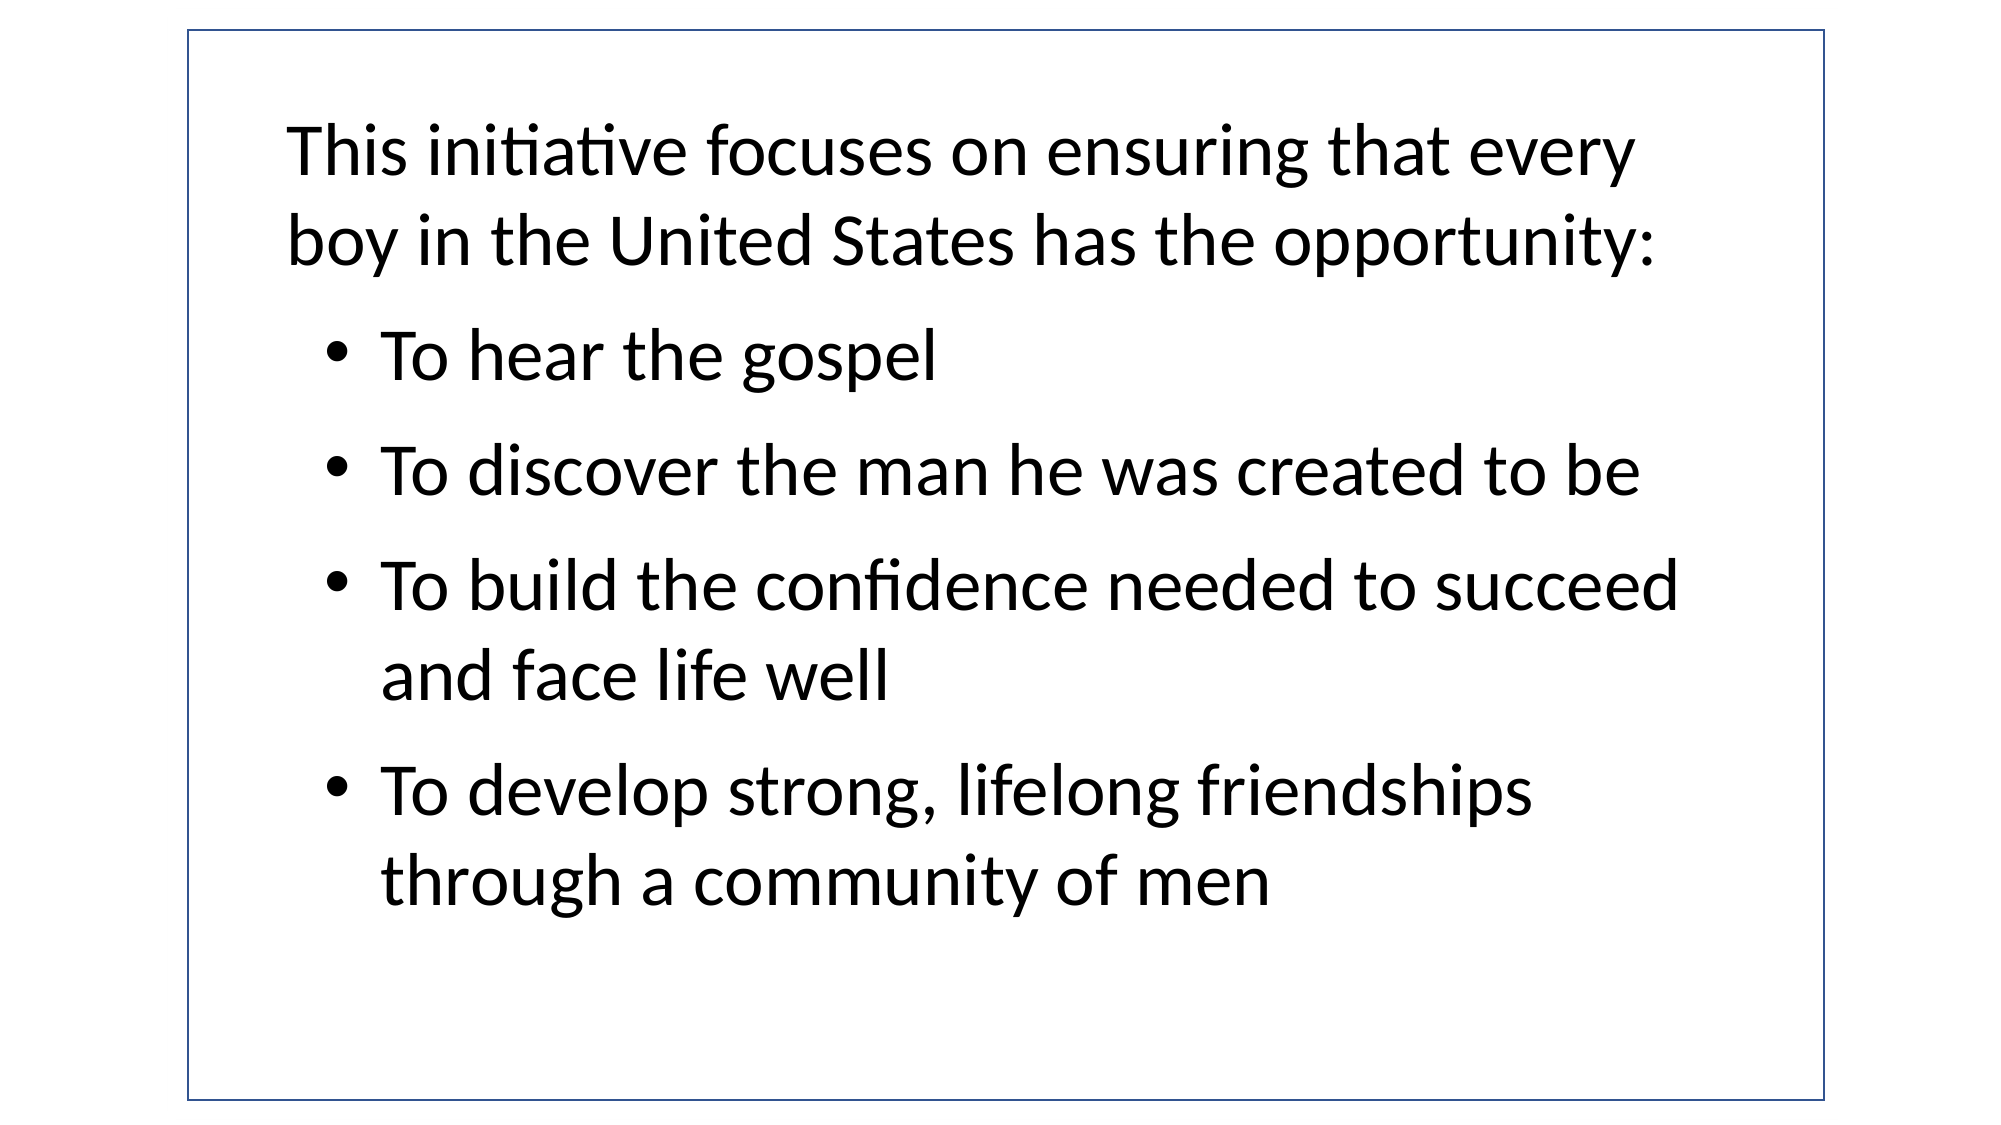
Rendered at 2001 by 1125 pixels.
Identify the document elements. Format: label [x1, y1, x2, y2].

text_box [0, 0, 2000, 1125]
